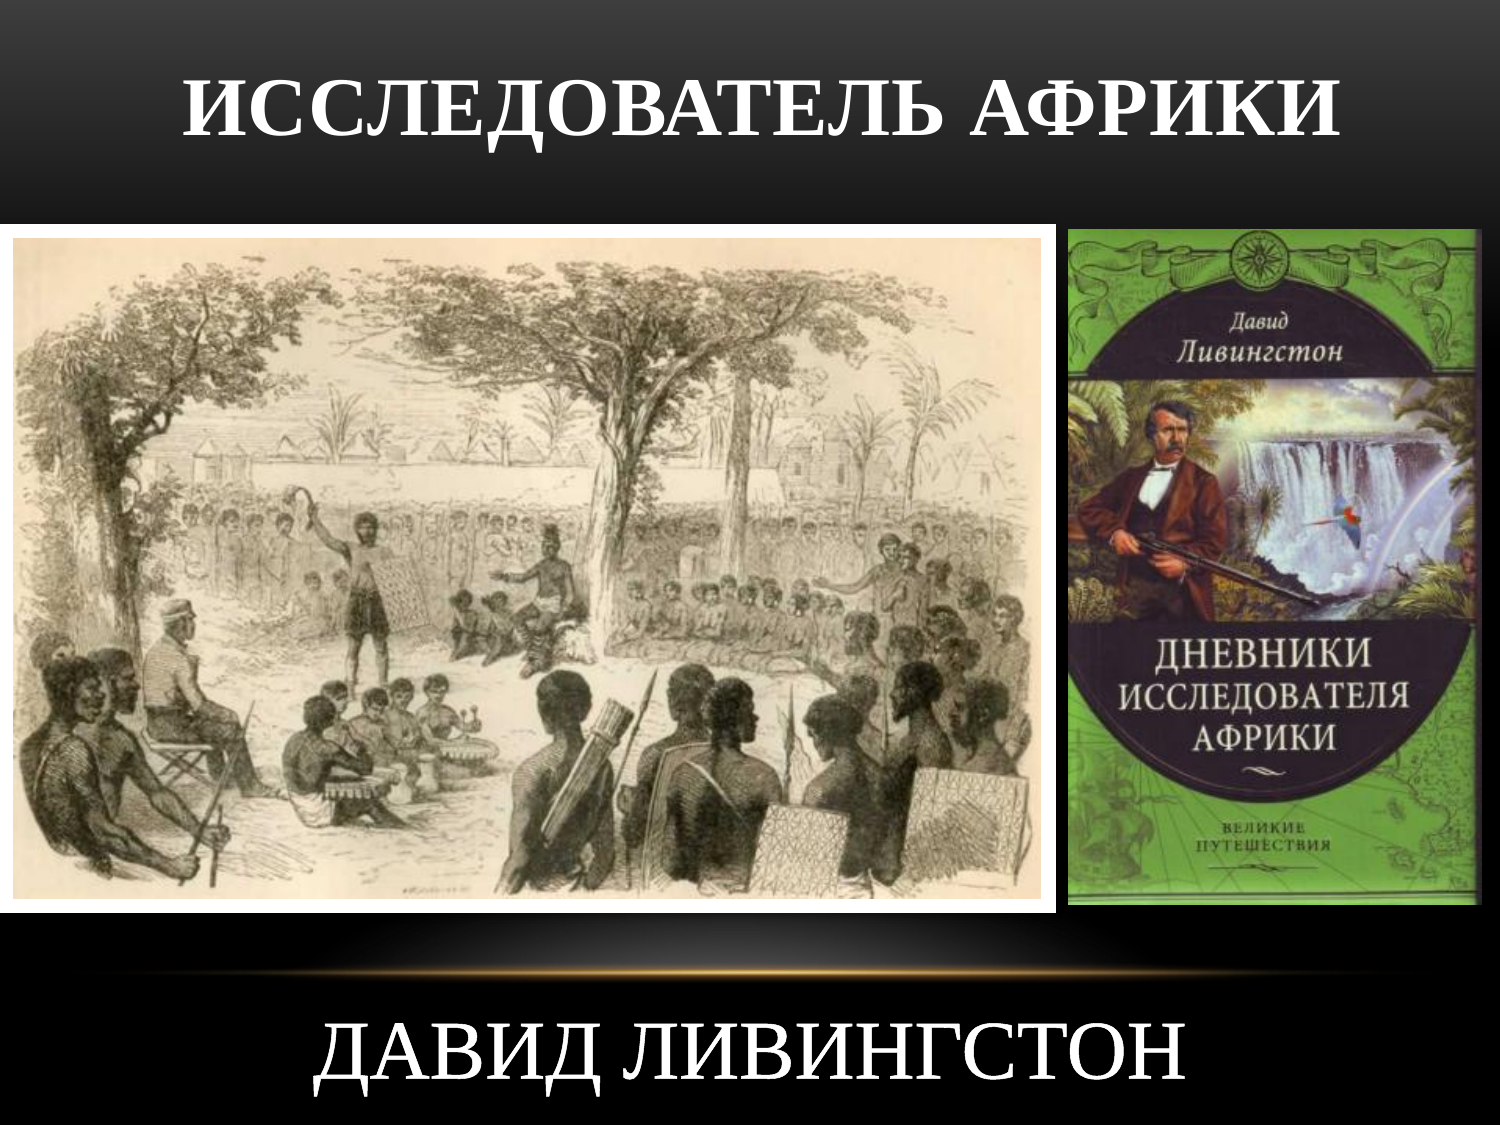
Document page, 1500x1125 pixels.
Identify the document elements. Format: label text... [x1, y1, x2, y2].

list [1068, 228, 1483, 905]
title ИССЛЕДОВАТЕЛЬ АФРИКИ [112, 0, 1413, 160]
text_box ДАВИД ЛИВИНГСТОН [297, 987, 1203, 1103]
picture [13, 238, 1042, 900]
picture [0, 0, 1500, 1125]
